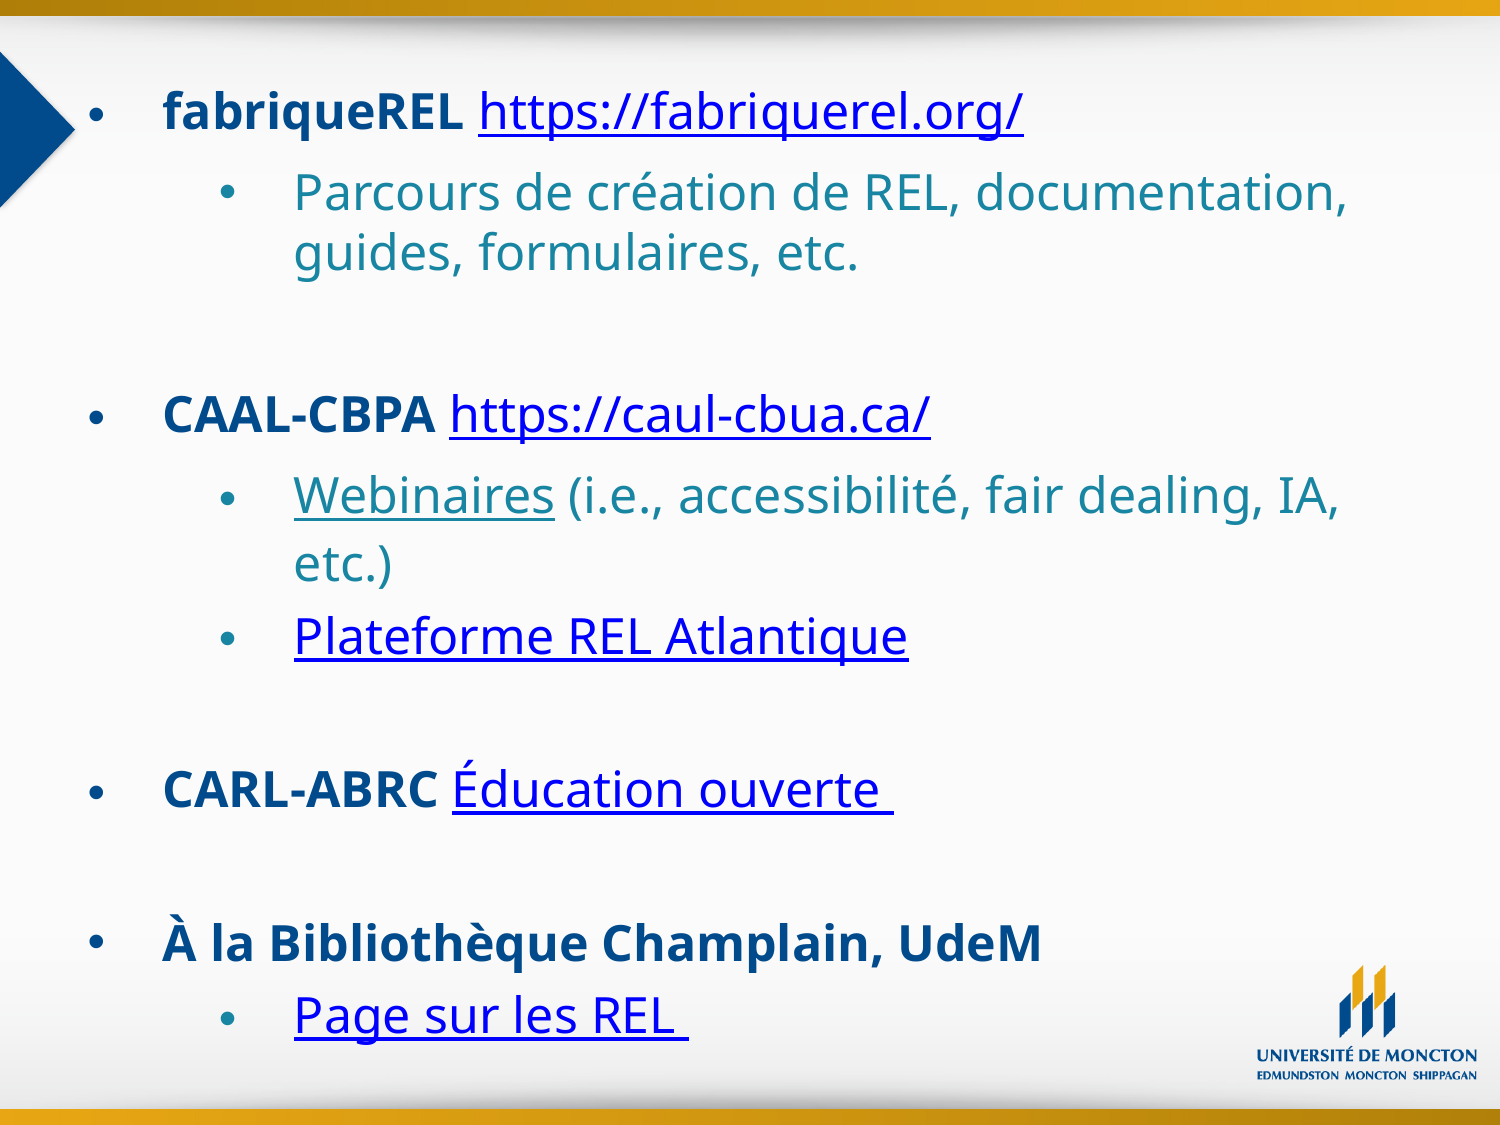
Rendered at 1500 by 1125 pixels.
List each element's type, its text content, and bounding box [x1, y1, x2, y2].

picture [0, 0, 1500, 1125]
list fabriqueREL https://fabriquerel.org/ Parcours de création de REL, documentation, guides, formulaires, etc. CAAL-CBPA https://caul-cbua.ca/ Webinaires (i.e., accessibilité, fair dealing, IA, etc.) Plateforme REL Atlantique CARL-ABRC Éducation ouverte À la Bibliothèque Champlain, UdeM Page sur les REL Personne-ressource Victoria Volkanova [50, 72, 1452, 1097]
